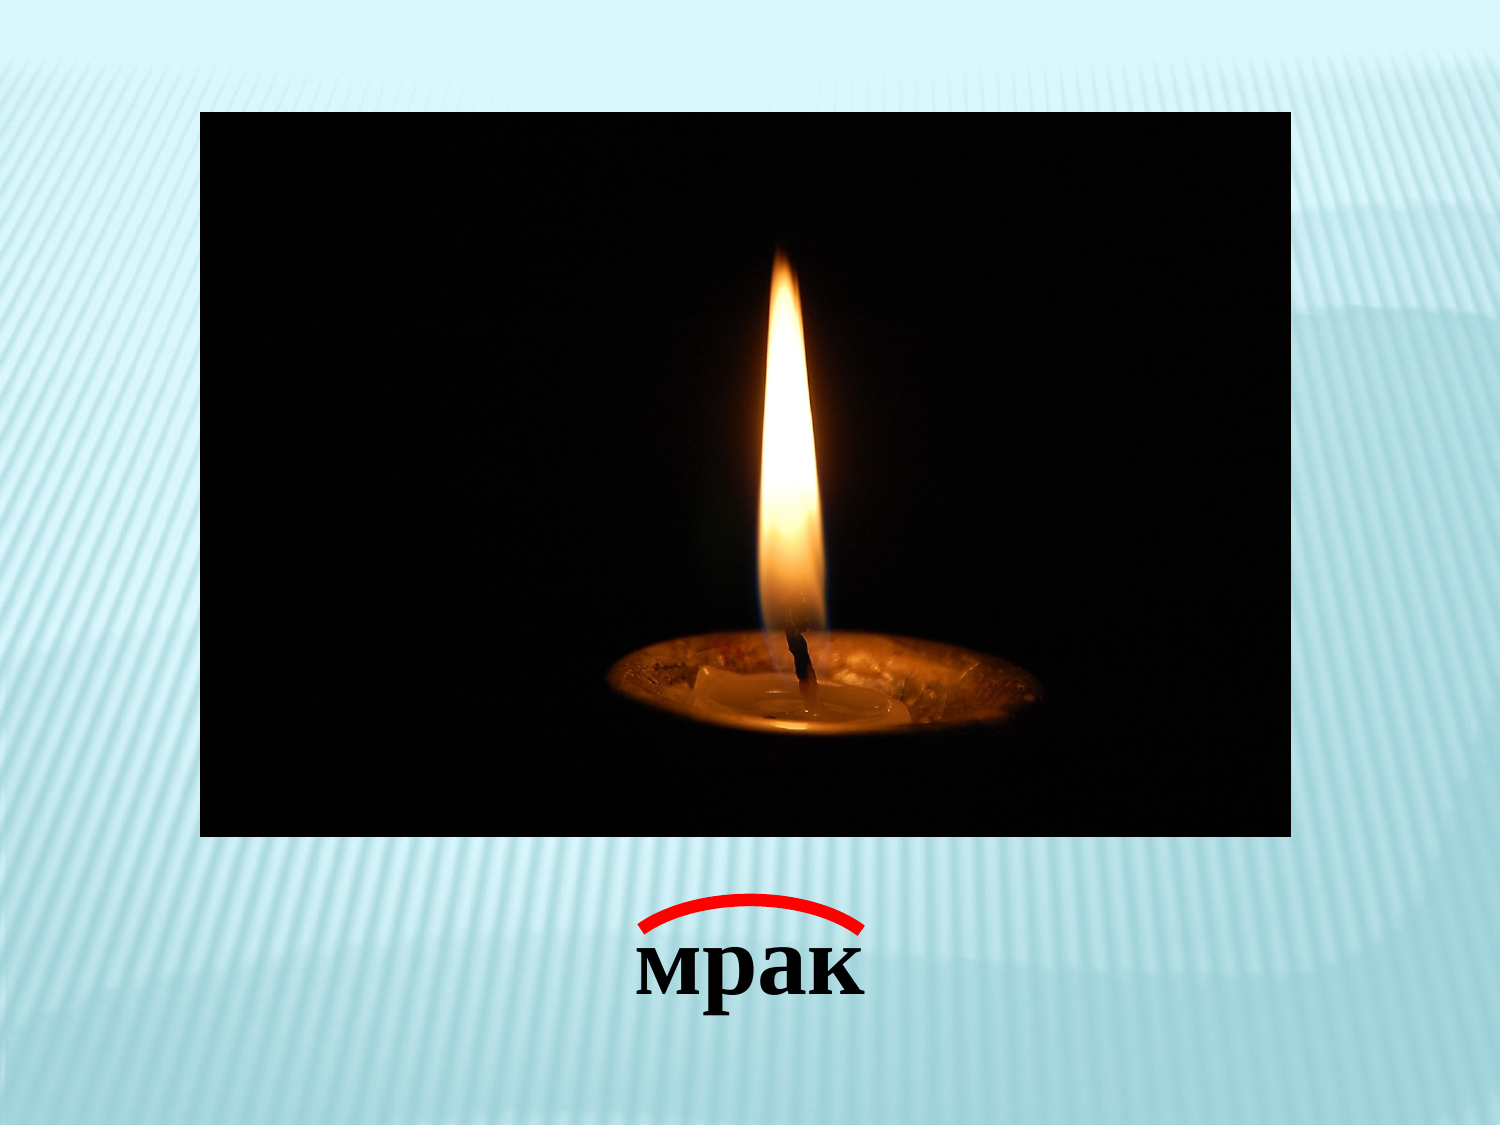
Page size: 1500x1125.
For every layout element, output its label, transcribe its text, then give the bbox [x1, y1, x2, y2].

text_box [640, 899, 862, 975]
text_box мрак [312, 887, 1188, 1023]
picture [199, 112, 1291, 838]
